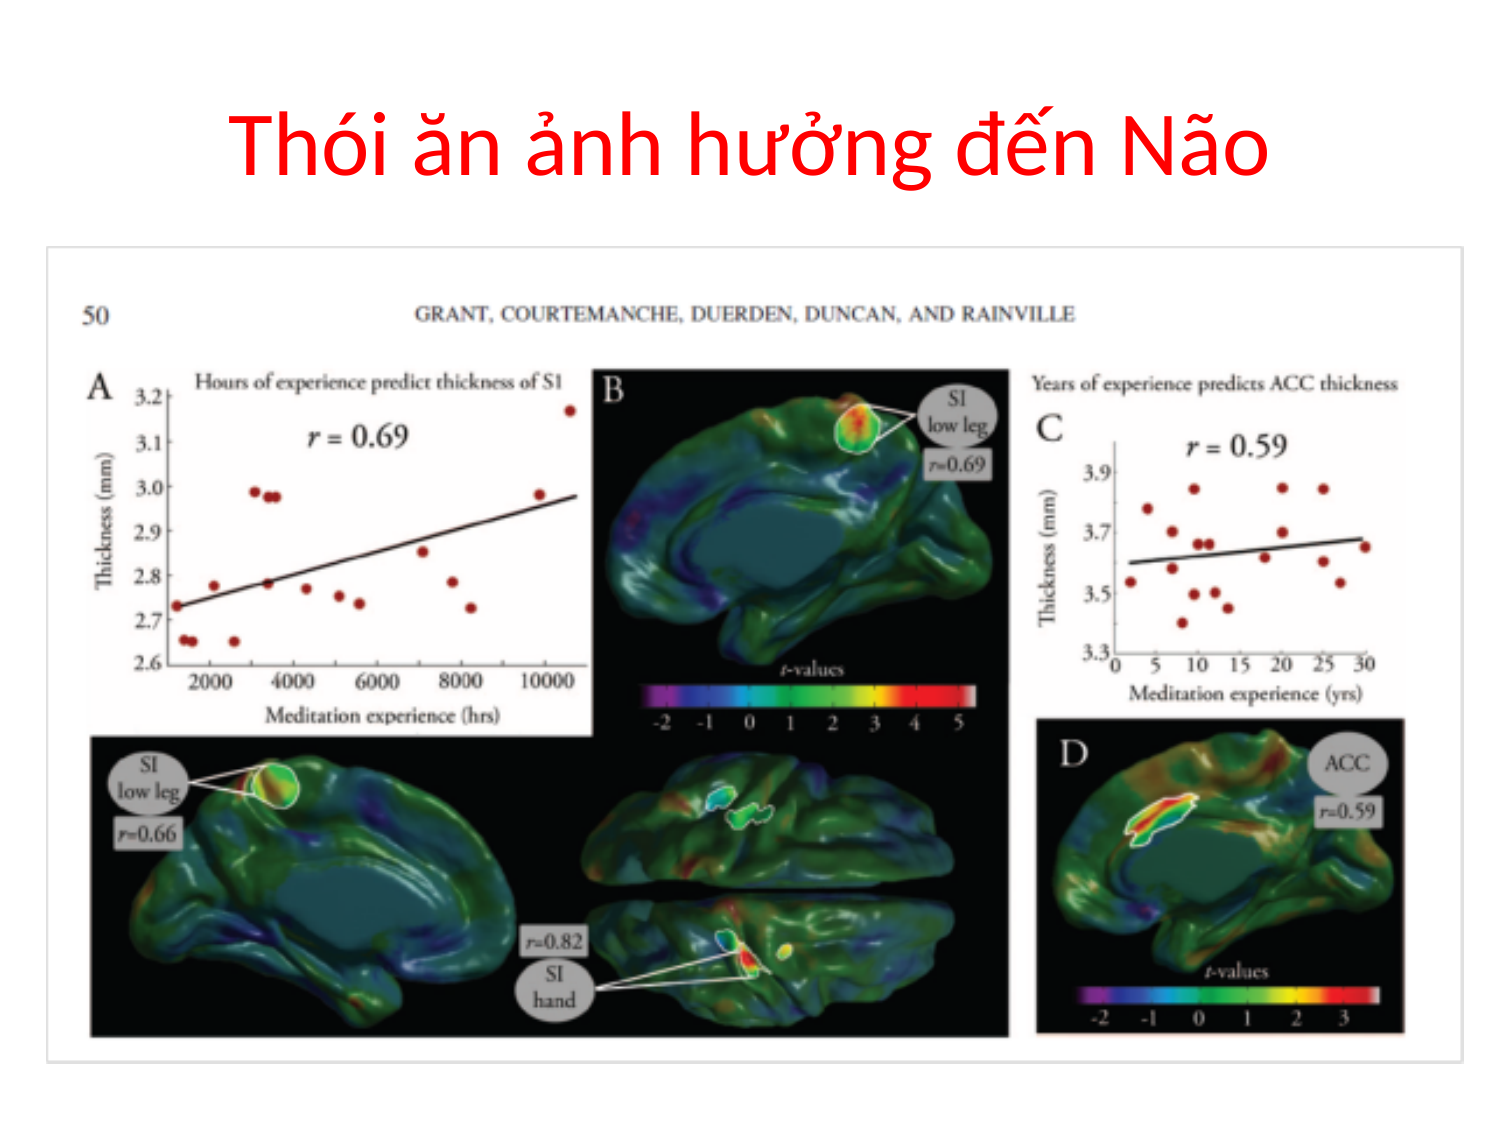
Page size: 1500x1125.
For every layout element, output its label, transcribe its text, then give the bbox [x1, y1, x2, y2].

title Thói ăn ảnh hưởng đến Não [75, 45, 1425, 233]
picture [46, 245, 1465, 1065]
